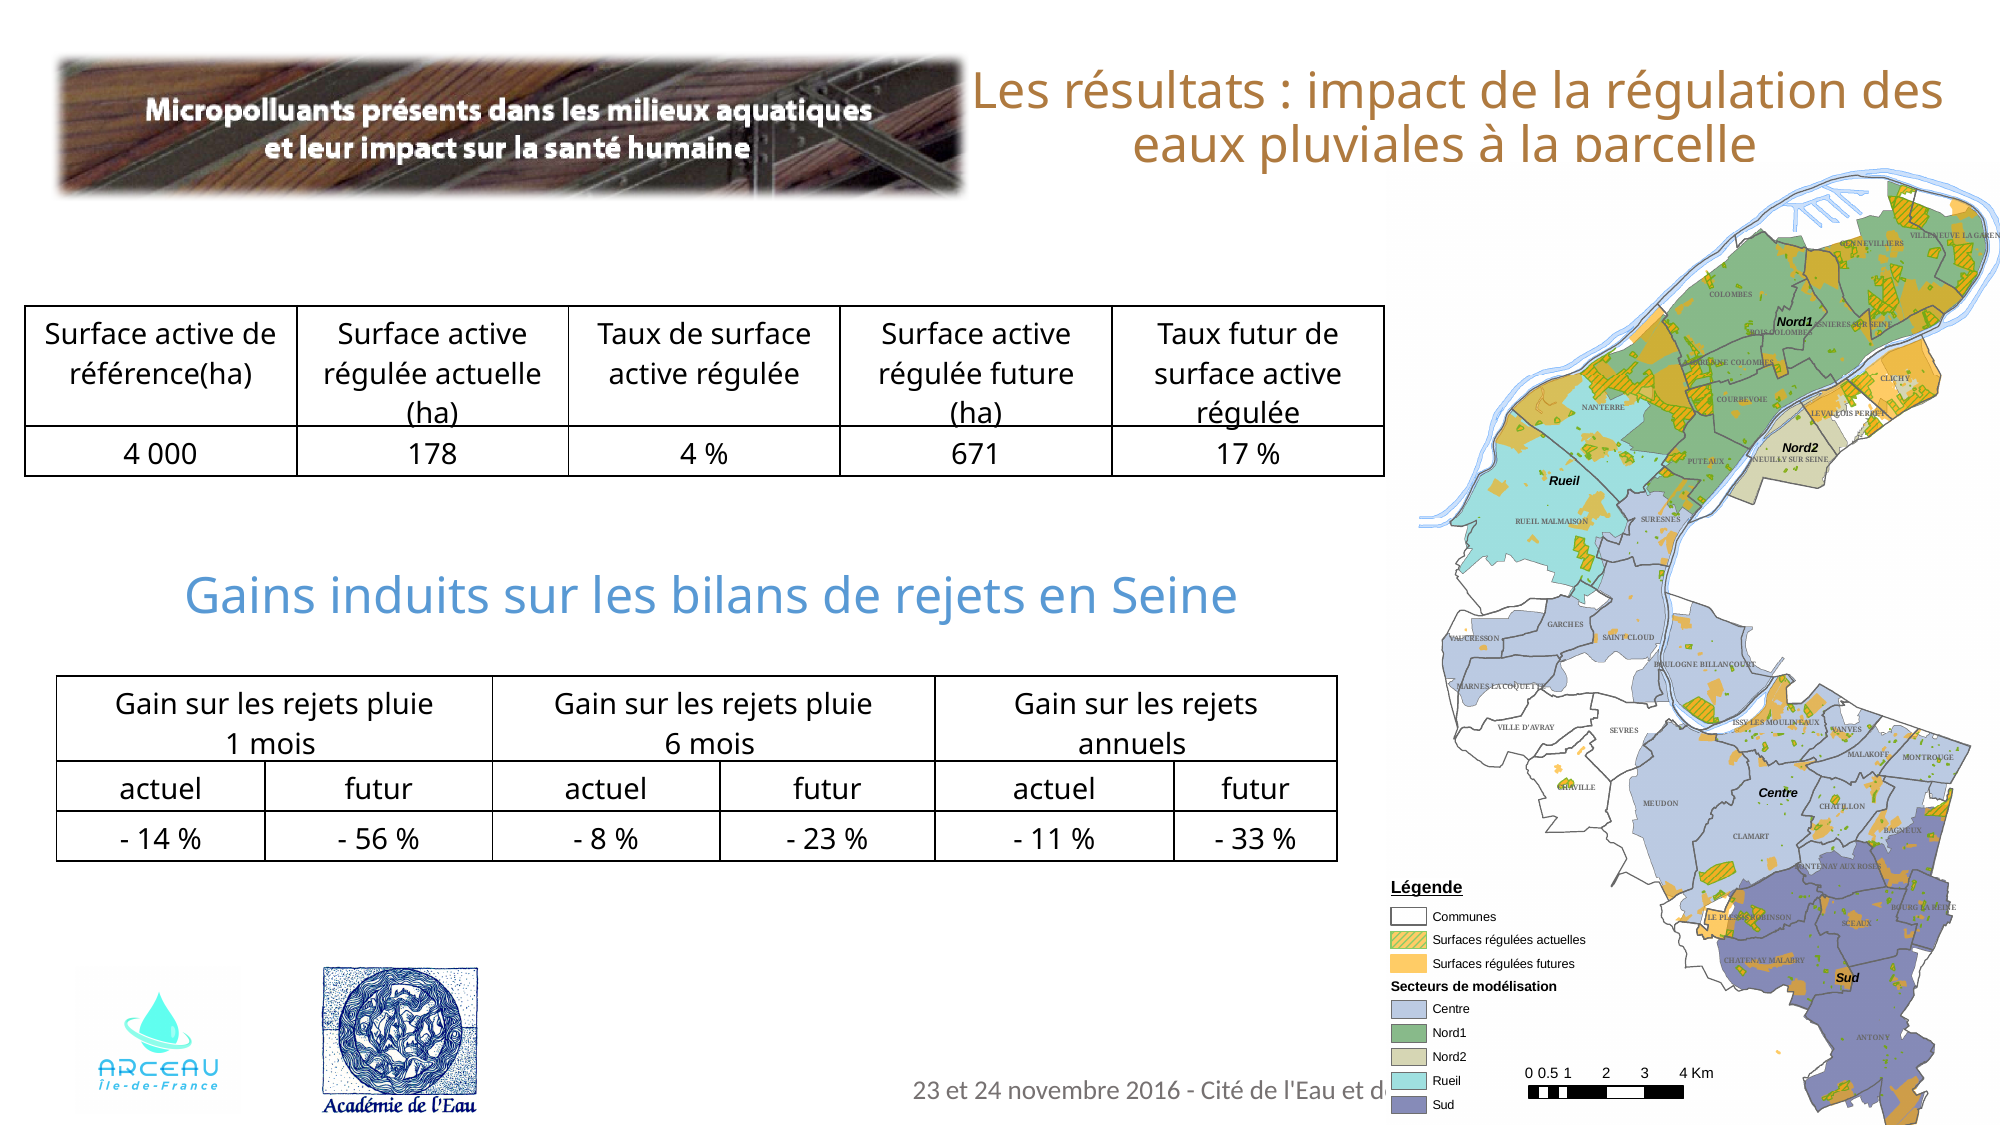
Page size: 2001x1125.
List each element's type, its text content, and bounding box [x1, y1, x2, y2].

text_box Gains induits sur les bilans de rejets en Seine [56, 555, 1255, 631]
picture [67, 67, 954, 186]
table_header Taux de surface active régulée [569, 307, 839, 425]
table_cell actuel [493, 762, 719, 810]
table_cell futur [721, 762, 934, 810]
table_cell - 33 % [1175, 812, 1336, 860]
table_cell - 8 % [493, 812, 719, 860]
picture [75, 966, 241, 1114]
table_header Surface active régulée actuelle (ha) [298, 307, 568, 425]
table_header Surface active régulée future (ha) [841, 307, 1111, 425]
table_cell actuel [936, 762, 1173, 810]
table_header Gain sur les rejets pluie 6 mois [493, 677, 934, 760]
table_header Gain sur les rejets annuels [936, 677, 1336, 760]
table_cell - 23 % [721, 812, 934, 860]
table_header Taux futur de surface active régulée [1113, 307, 1383, 425]
table_cell - 14 % [57, 812, 264, 860]
table_cell 4 % [569, 427, 839, 475]
table_cell futur [266, 762, 492, 810]
text_box Les résultats : impact de la régulation des eaux pluviales à la parcelle [943, 58, 1974, 182]
table_cell - 11 % [936, 812, 1173, 860]
table_cell 671 [841, 427, 1111, 475]
picture [321, 966, 479, 1115]
table_cell - 56 % [266, 812, 492, 860]
table_header Gain sur les rejets pluie 1 mois [57, 677, 492, 760]
picture [1386, 162, 2000, 1125]
table_cell 178 [298, 427, 568, 475]
table_cell 4 000 [26, 427, 296, 475]
table_cell 17 % [1113, 427, 1383, 475]
table_cell futur [1175, 762, 1336, 810]
table_cell actuel [57, 762, 264, 810]
table_header Surface active de référence(ha) [26, 307, 296, 425]
